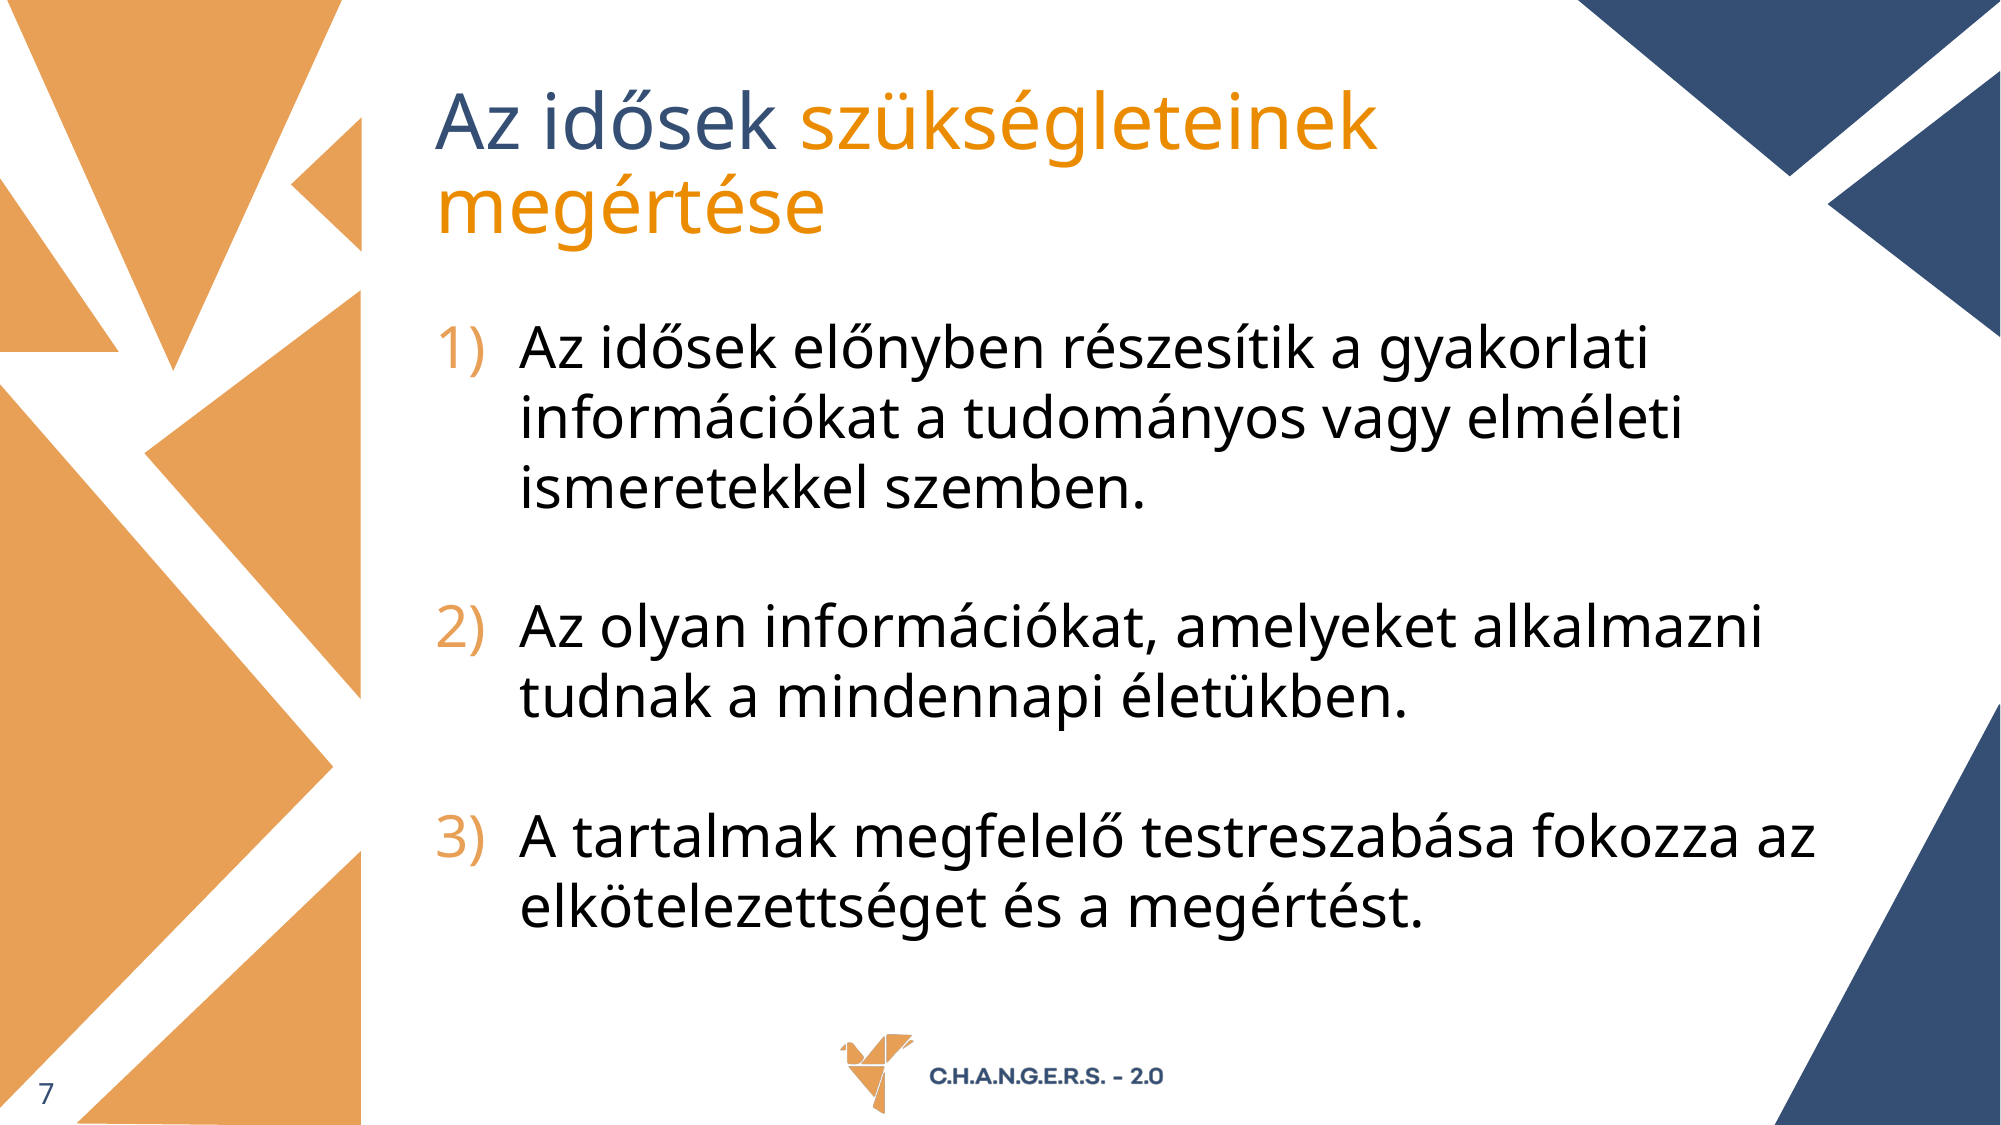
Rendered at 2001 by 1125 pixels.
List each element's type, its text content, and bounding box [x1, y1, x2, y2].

title Az idősek szükségleteinek megértése [420, 75, 1787, 258]
picture [814, 1024, 1186, 1125]
list Az idősek előnyben részesítik a gyakorlati információkat a tudományos vagy elméleti ismeretekkel szemben. Az olyan információkat, amelyeket alkalmazni tudnak a mindennapi életükben. A tartalmak megfelelő testreszabása fokozza az elkötelezettséget és a megértést. [420, 302, 1866, 970]
